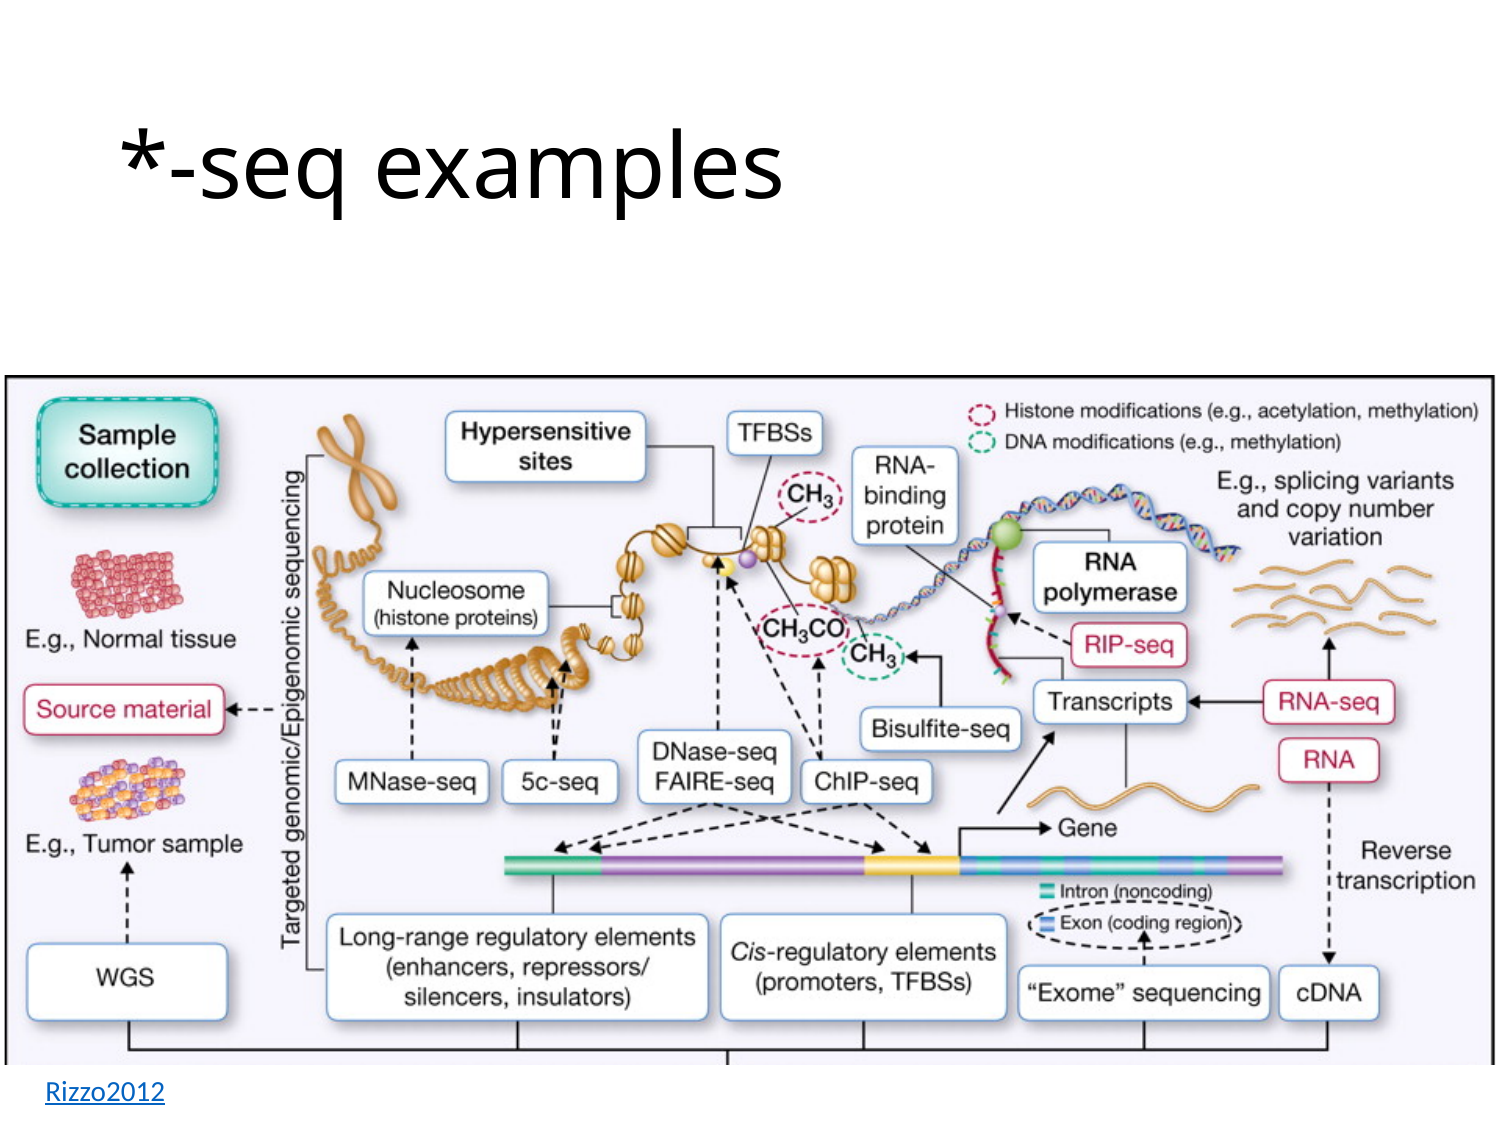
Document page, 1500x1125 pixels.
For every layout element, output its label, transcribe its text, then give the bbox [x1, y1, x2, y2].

text_box Rizzo2012 [30, 1065, 181, 1115]
picture [4, 375, 1496, 1065]
title *-seq examples [103, 59, 1397, 278]
